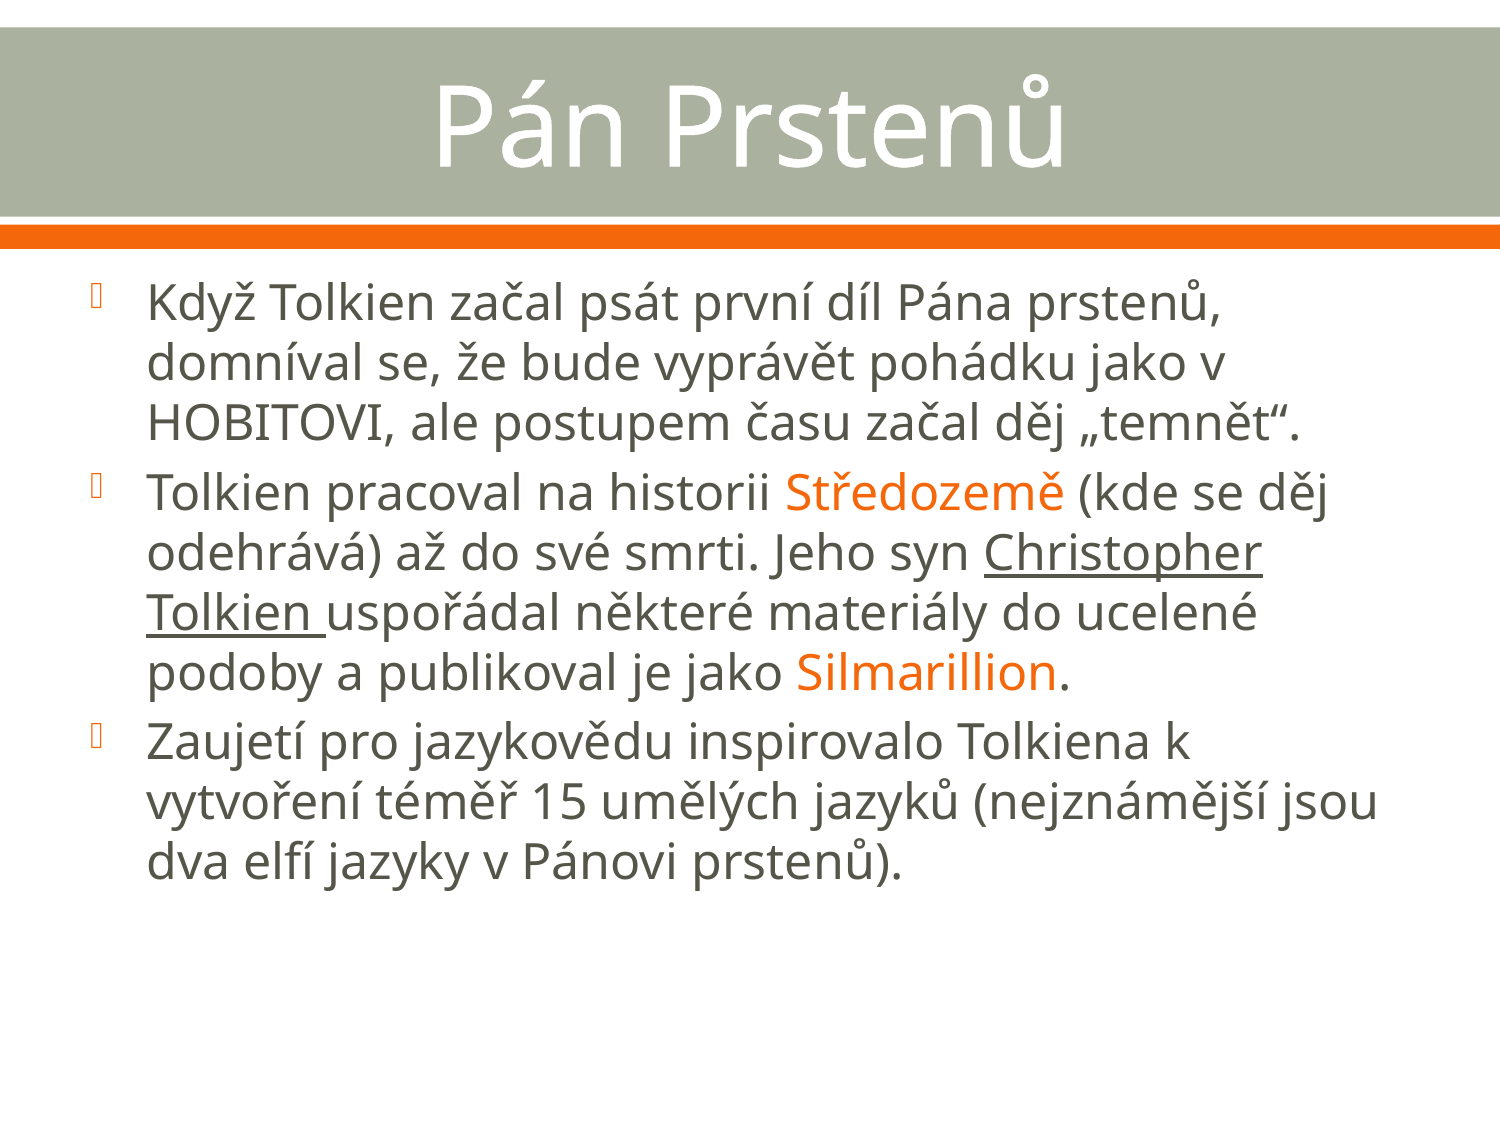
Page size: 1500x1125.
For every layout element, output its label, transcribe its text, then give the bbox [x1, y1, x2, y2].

list Když Tolkien začal psát první díl Pána prstenů, domníval se, že bude vyprávět pohádku jako v HOBITOVI, ale postupem času začal děj „temnět“. Tolkien pracoval na historii Středozemě (kde se děj odehrává) až do své smrti. Jeho syn Christopher Tolkien uspořádal některé materiály do ucelené podoby a publikoval je jako Silmarillion. Zaujetí pro jazykovědu inspirovalo Tolkiena k vytvoření téměř 15 umělých jazyků (nejznámější jsou dva elfí jazyky v Pánovi prstenů). [75, 262, 1425, 1005]
title Pán Prstenů [75, 29, 1425, 213]
